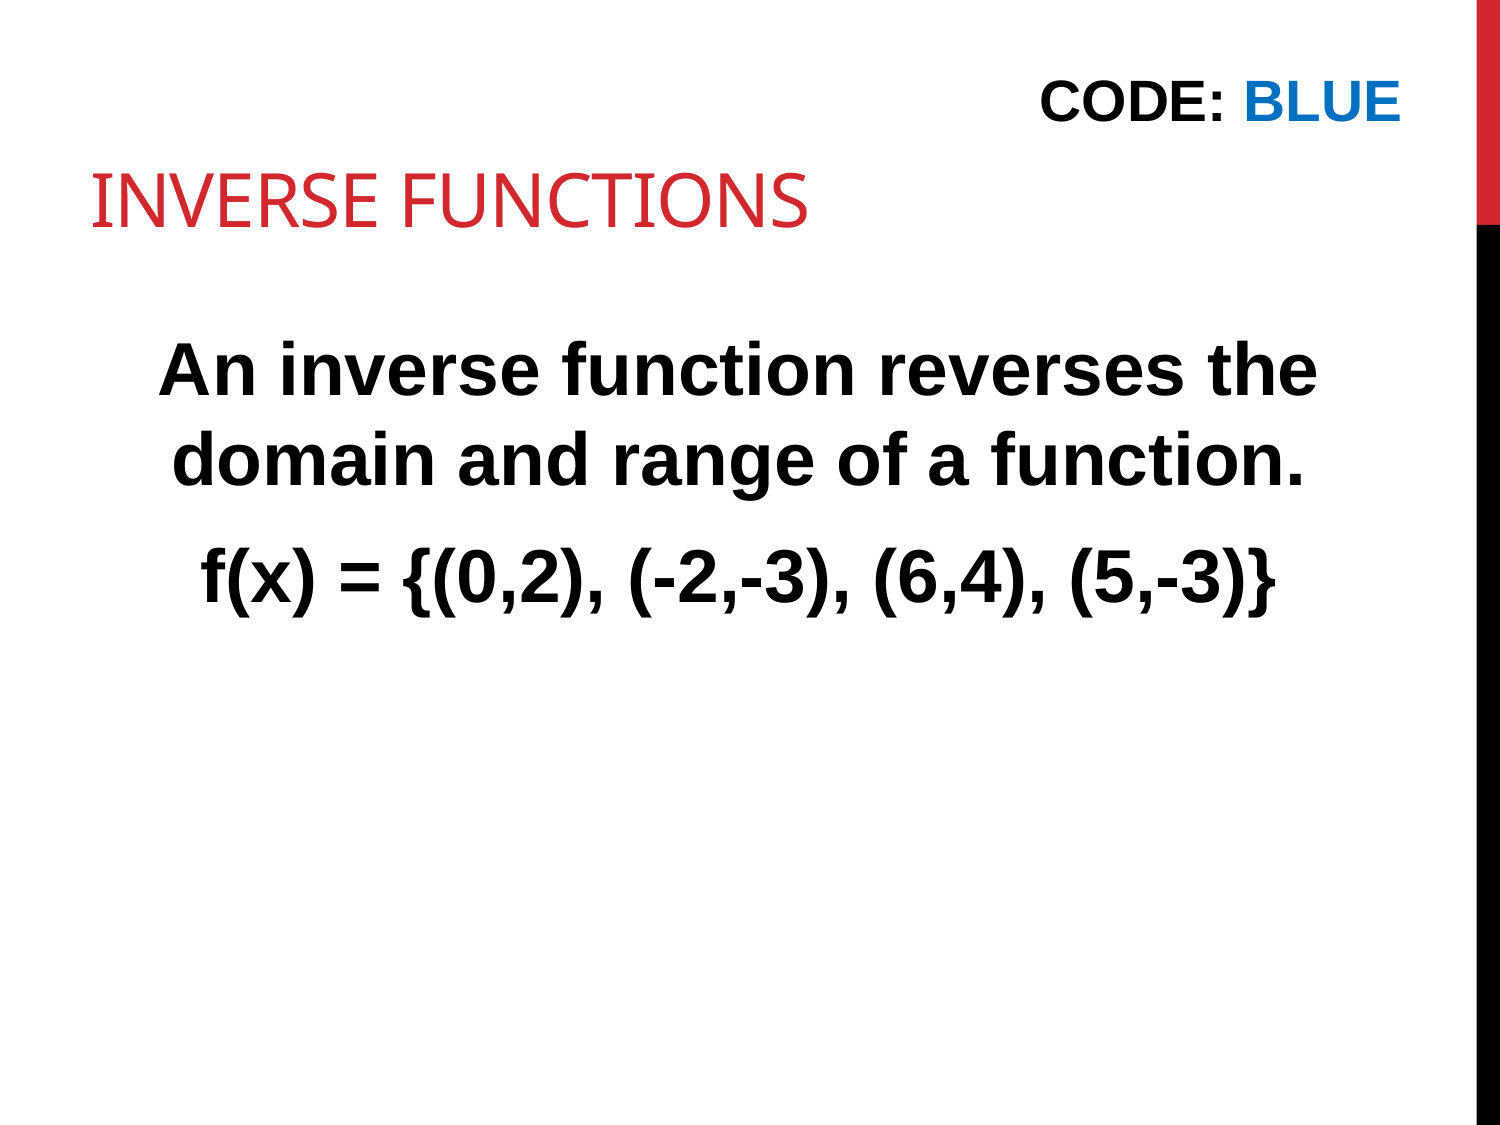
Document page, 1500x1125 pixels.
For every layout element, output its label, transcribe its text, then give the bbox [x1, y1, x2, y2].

list An inverse function reverses the domain and range of a function. f(x) = {(0,2), (-2,-3), (6,4), (5,-3)} [49, 312, 1430, 1071]
title INVERSE FUNCTIONS [75, 25, 1025, 250]
text_box CODE: BLUE [1024, 55, 1430, 141]
